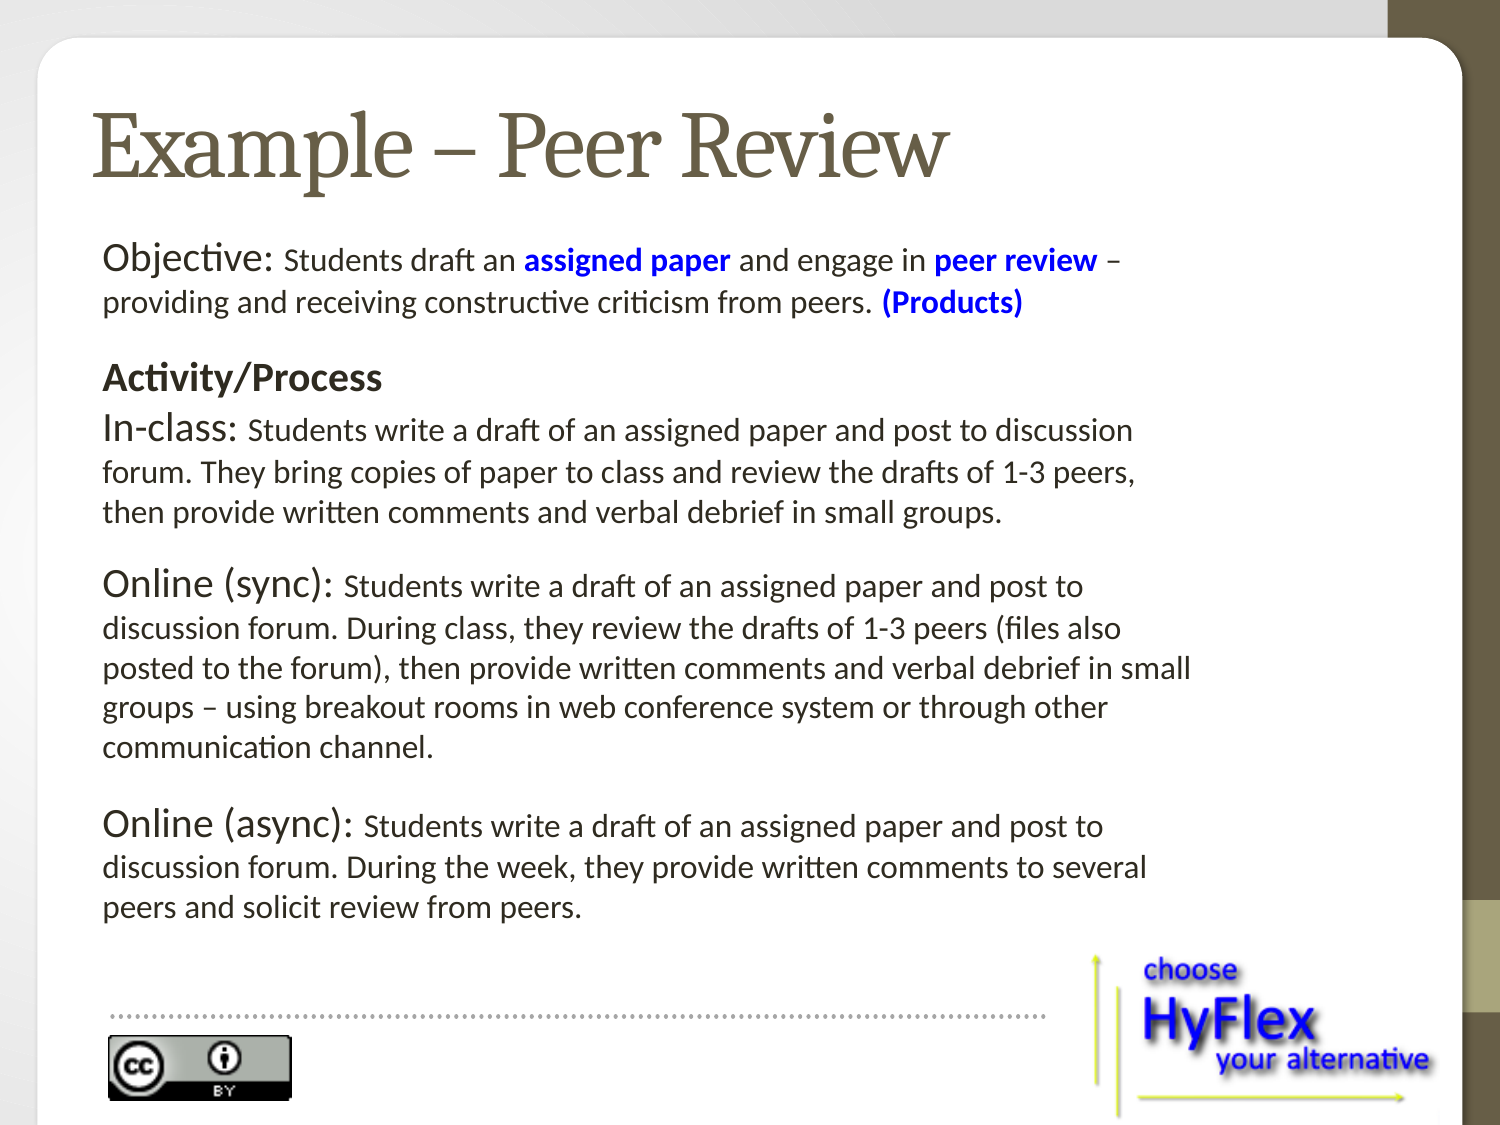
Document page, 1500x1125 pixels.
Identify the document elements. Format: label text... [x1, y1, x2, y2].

title Example – Peer Review [75, 45, 1325, 233]
picture [1087, 946, 1440, 1125]
text_box Objective: Students draft an assigned paper and engage in peer review – providing and receiving constructive criticism from peers. (Products) Activity/Process In-class: Students write a draft of an assigned paper and post to discussion forum. They bring copies of paper to class and review the drafts of 1-3 peers, then provide written comments and verbal debrief in small groups. Online (sync): Students write a draft of an assigned paper and post to discussion forum. During class, they review the drafts of 1-3 peers (files also posted to the forum), then provide written comments and verbal debrief in small groups – using breakout rooms in web conference system or through other communication channel. Online (async): Students write a draft of an assigned paper and post to discussion forum. During the week, they provide written comments to several peers and solicit review from peers. [87, 222, 1213, 933]
picture [108, 1035, 292, 1101]
